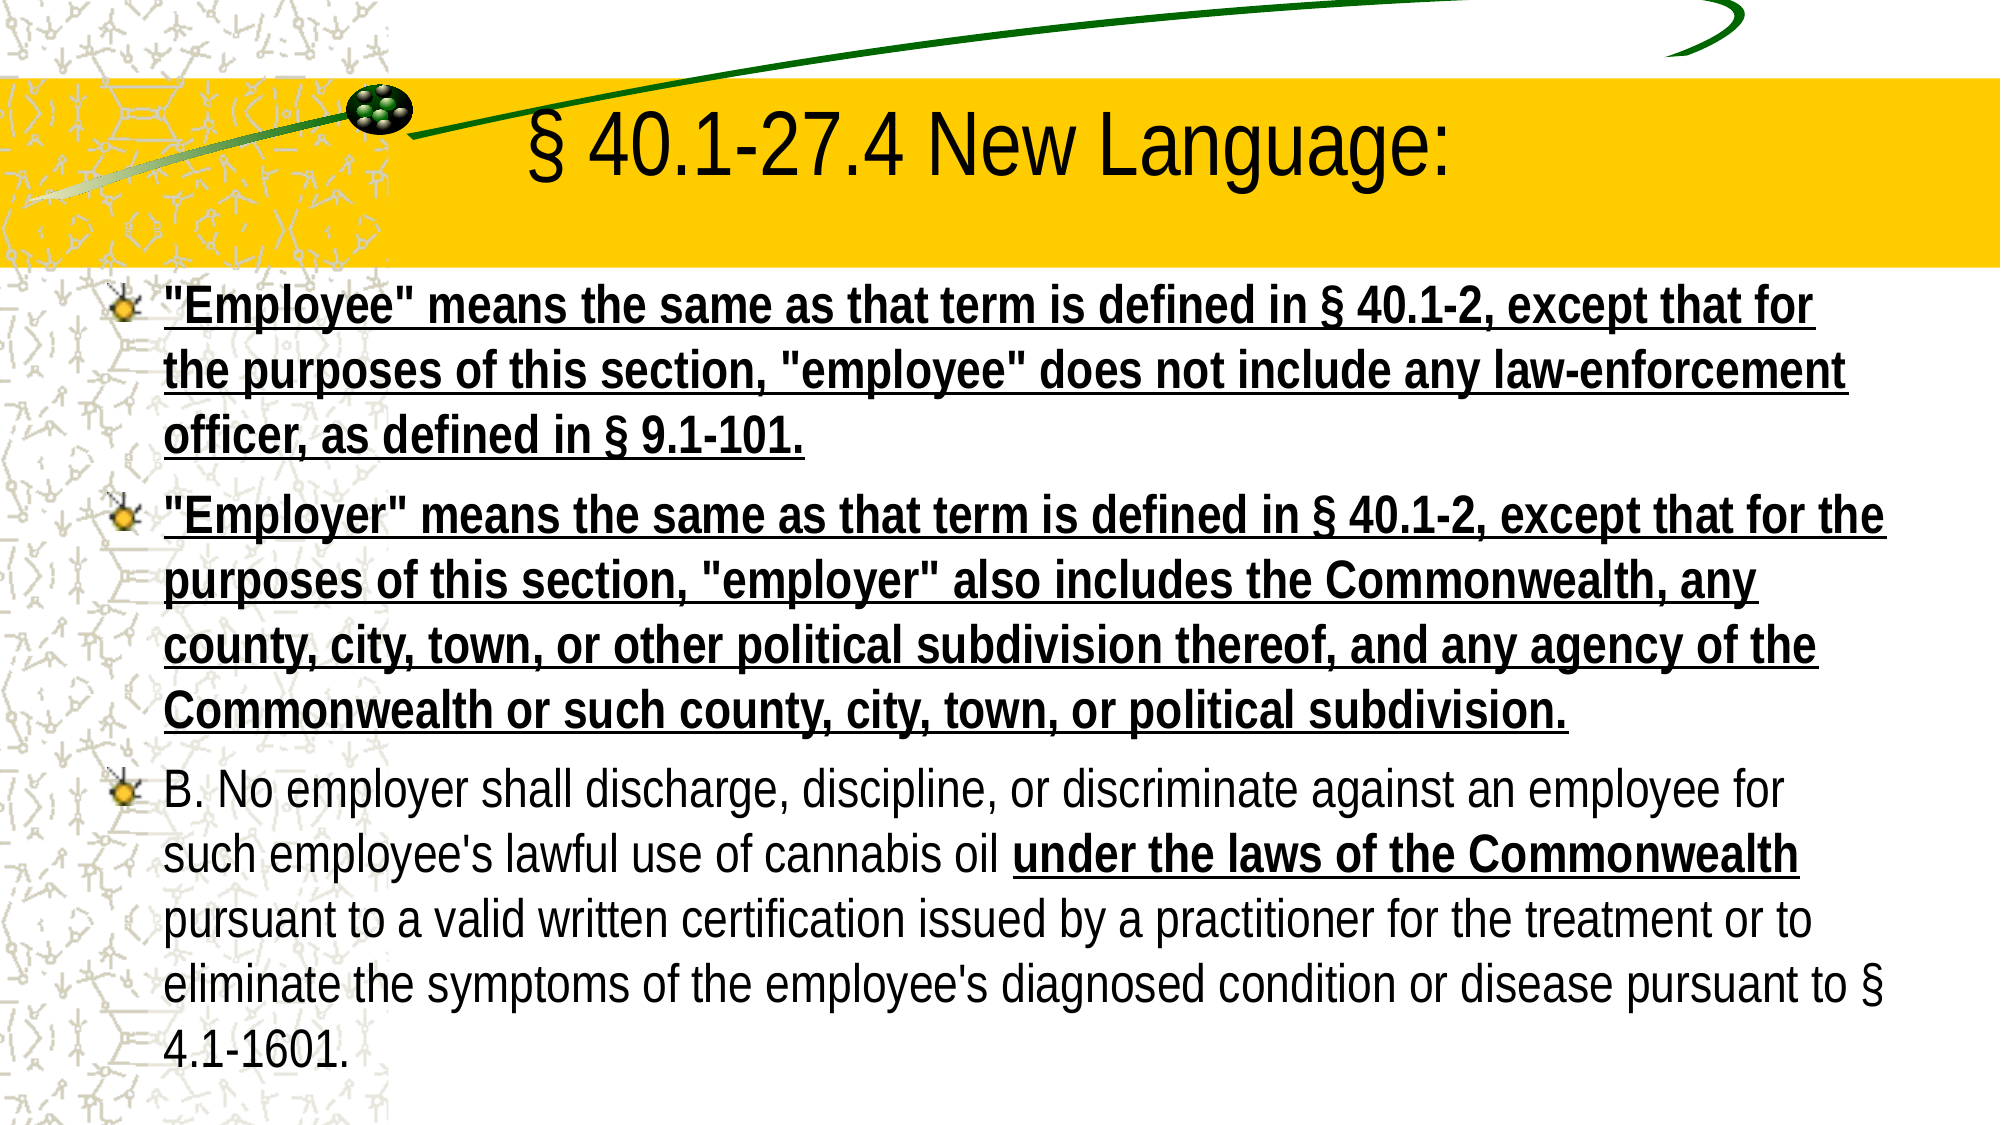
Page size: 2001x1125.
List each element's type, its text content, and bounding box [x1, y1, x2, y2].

picture [0, 0, 389, 1125]
picture [107, 767, 146, 806]
title § 40.1-27.4 New Language: [99, 14, 1901, 261]
picture [107, 283, 146, 322]
picture [107, 492, 146, 531]
list "Employee" means the same as that term is defined in § 40.1-2, except that for the purposes of this section, "employee" does not include any law-enforcement officer, as defined in § 9.1-101. "Employer" means the same as that term is defined in § 40.1-2, except that for the purposes of this section, "employer" also includes the Commonwealth, any county, city, town, or other political subdivision thereof, and any agency of the Commonwealth or such county, city, town, or political subdivision. B. No employer shall discharge, discipline, or discriminate against an employee for such employee's lawful use of cannabis oil under the laws of the Commonwealth pursuant to a valid written certification issued by a practitioner for the treatment or to eliminate the symptoms of the employee's diagnosed condition or disease pursuant to § 4.1-1601. [99, 261, 1901, 1125]
